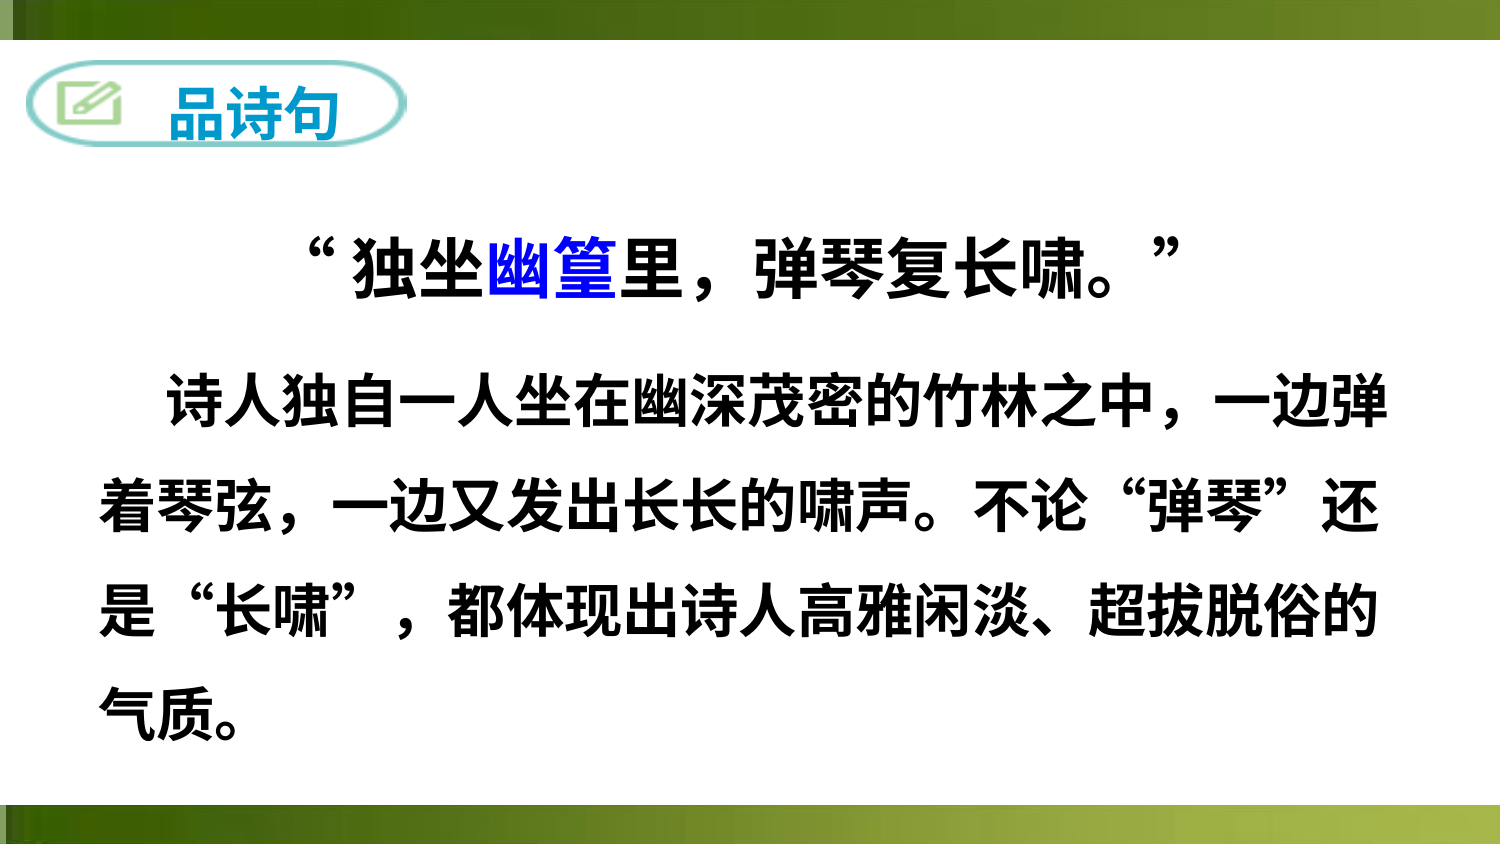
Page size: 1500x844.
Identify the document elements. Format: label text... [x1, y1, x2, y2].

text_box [26, 60, 407, 156]
picture [0, 0, 1500, 40]
text_box 诗人独自一人坐在幽深茂密的竹林之中，一边弹着琴弦，一边又发出长长的啸声。不论“弹琴”还是“长啸”，都体现出诗人高雅闲淡、超拔脱俗的气质。 [83, 321, 1417, 756]
picture [0, 805, 1500, 844]
text_box “独坐幽篁里，弹琴复长啸。” [254, 219, 1246, 315]
